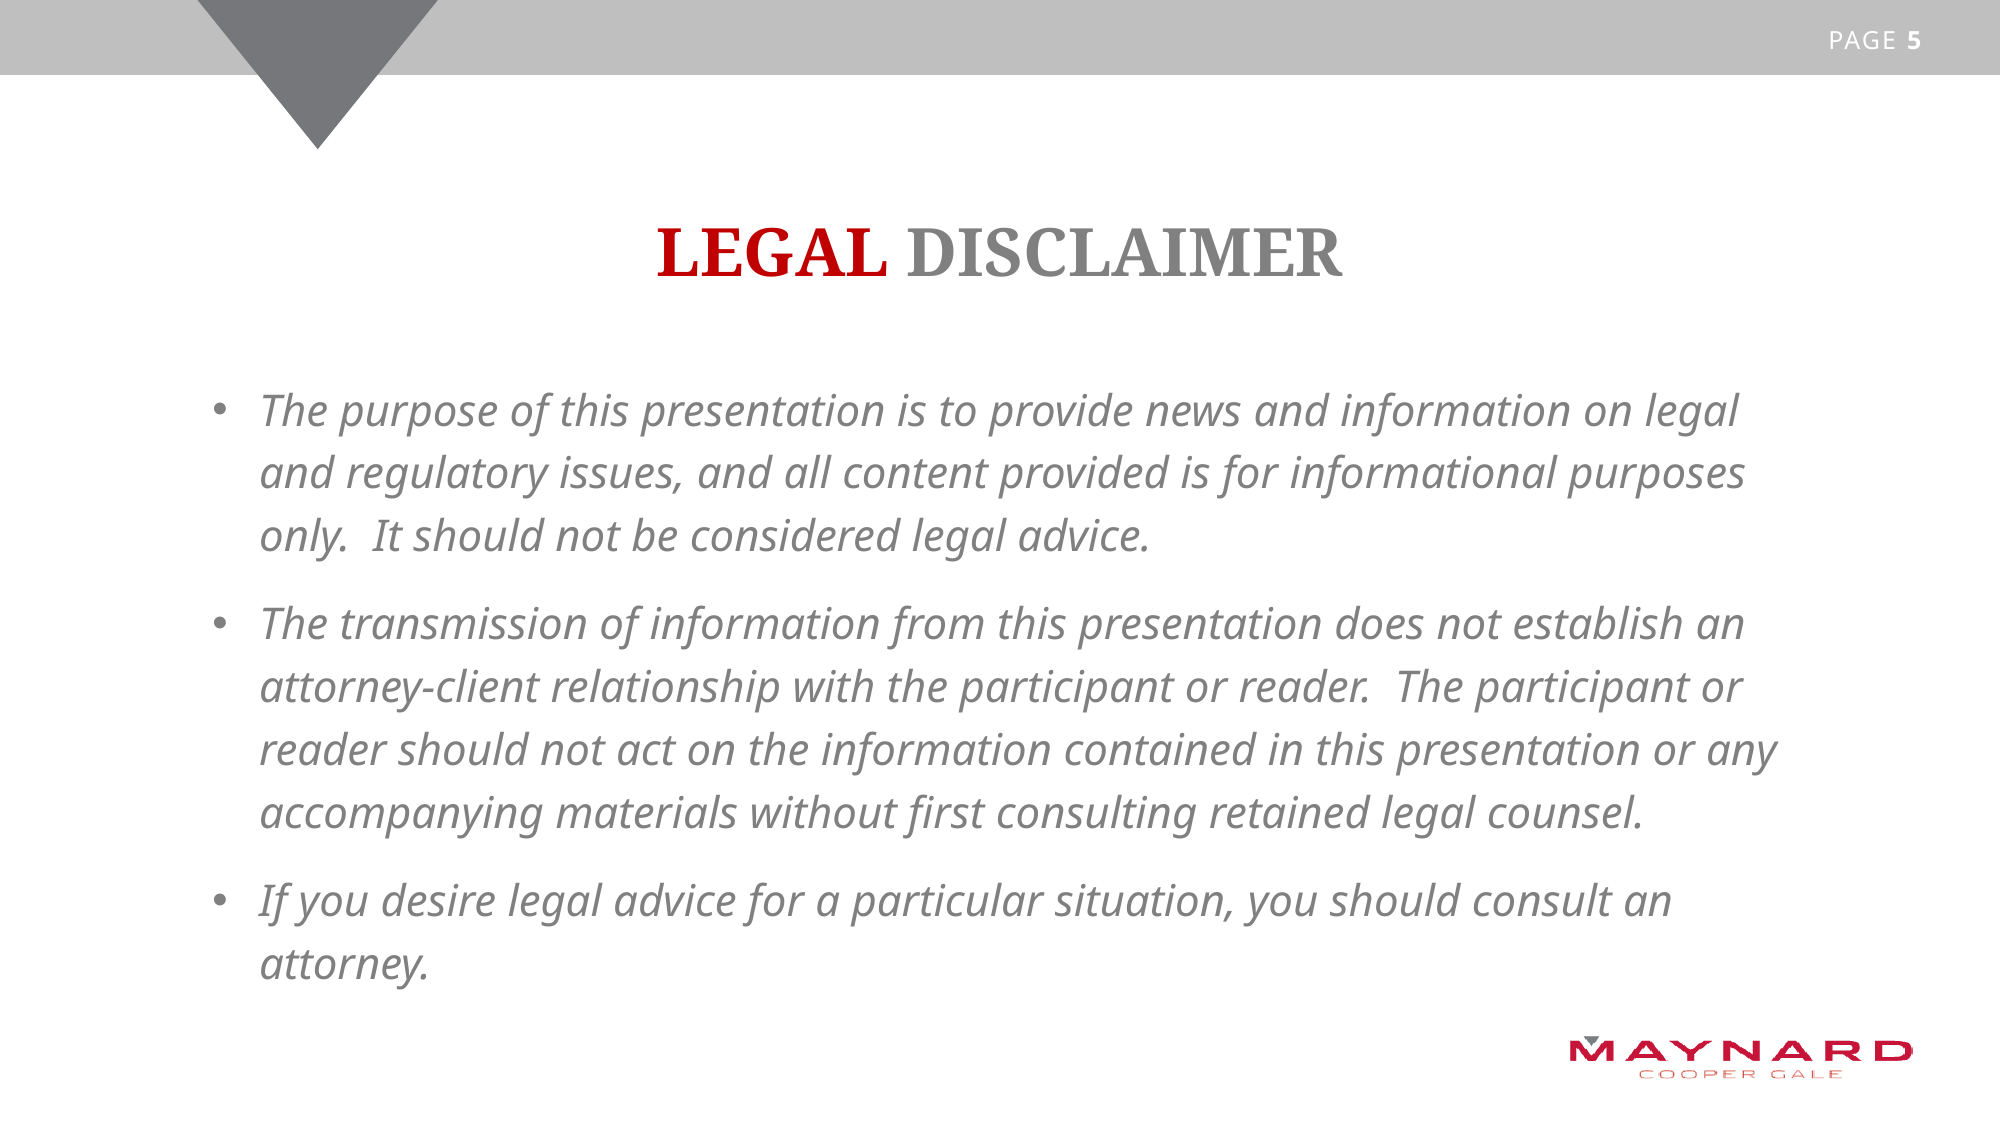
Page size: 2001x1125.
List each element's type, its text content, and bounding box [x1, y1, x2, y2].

picture [1570, 1036, 1913, 1079]
list The purpose of this presentation is to provide news and information on legal and regulatory issues, and all content provided is for informational purposes only. It should not be considered legal advice. The transmission of information from this presentation does not establish an attorney-client relationship with the participant or reader. The participant or reader should not act on the information contained in this presentation or any accompanying materials without first consulting retained legal counsel. If you desire legal advice for a particular situation, you should consult an attorney. [196, 364, 1804, 1015]
title LEGAL DISCLAIMER [400, 218, 1600, 291]
